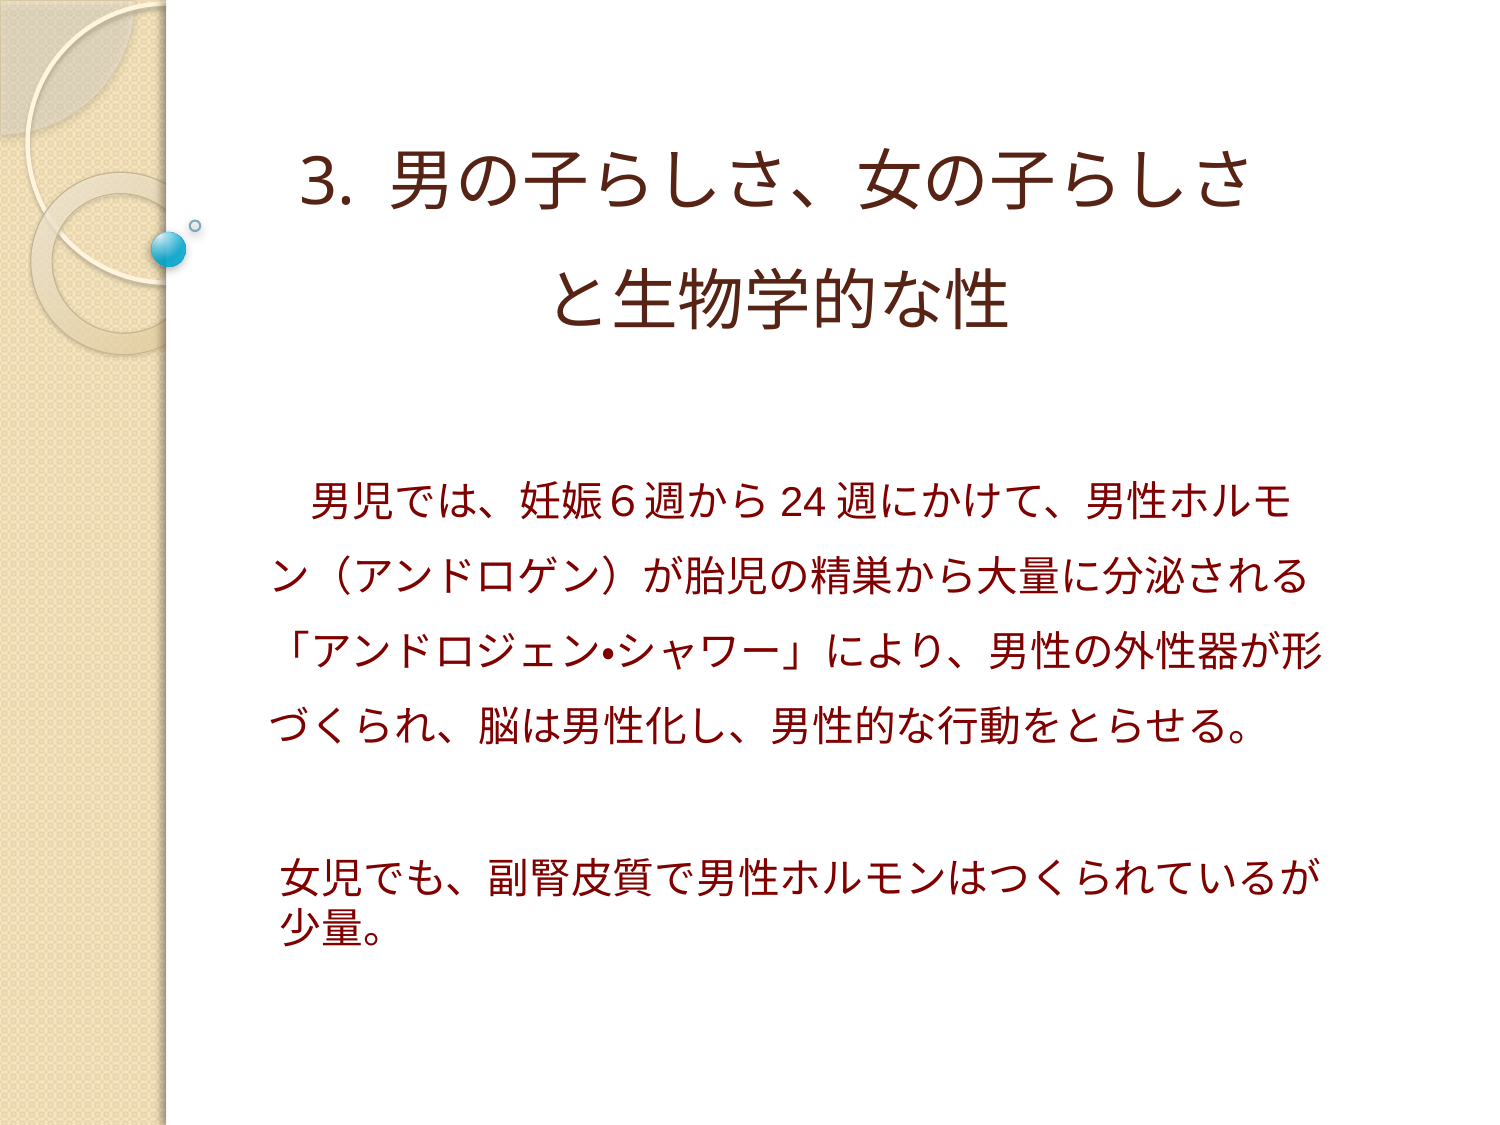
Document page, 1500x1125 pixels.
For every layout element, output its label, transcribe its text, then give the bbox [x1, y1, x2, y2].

text_box 男児では、妊娠６週から24週にかけて、男性ホルモン（アンドロゲン）が胎児の精巣から大量に分泌される「アンドロジェン・シャワー」により、男性の外性器が形づくられ、脳は男性化し、男性的な行動をとらせる。 [254, 442, 1342, 758]
title 3. 男の子らしさ、女の子らしさ と生物学的な性 [254, 95, 1302, 340]
text_box 女児でも、副腎皮質で男性ホルモンはつくられているが 少量。 [265, 844, 1337, 960]
